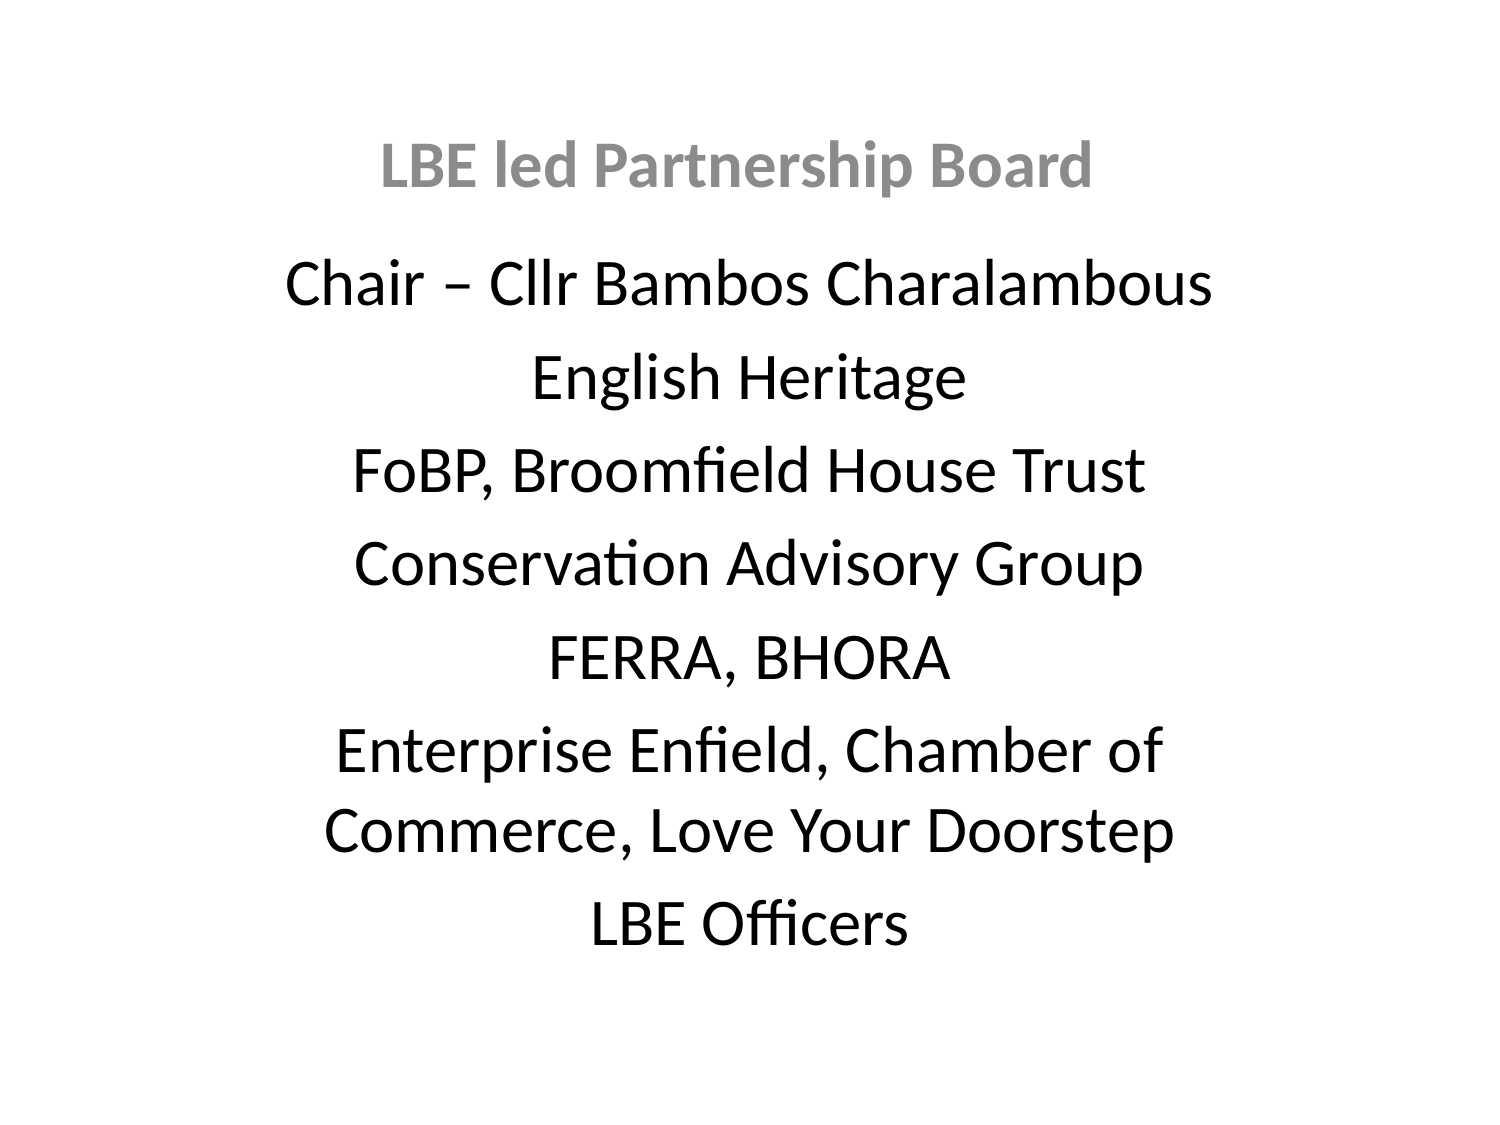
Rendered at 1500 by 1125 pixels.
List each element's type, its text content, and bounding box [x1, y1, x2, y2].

subtitle Chair – Cllr Bambos Charalambous English Heritage FoBP, Broomfield House Trust Conservation Advisory Group FERRA, BHORA Enterprise Enfield, Chamber of Commerce, Love Your Doorstep LBE Officers [225, 231, 1275, 1000]
title LBE led Partnership Board [100, 90, 1376, 232]
